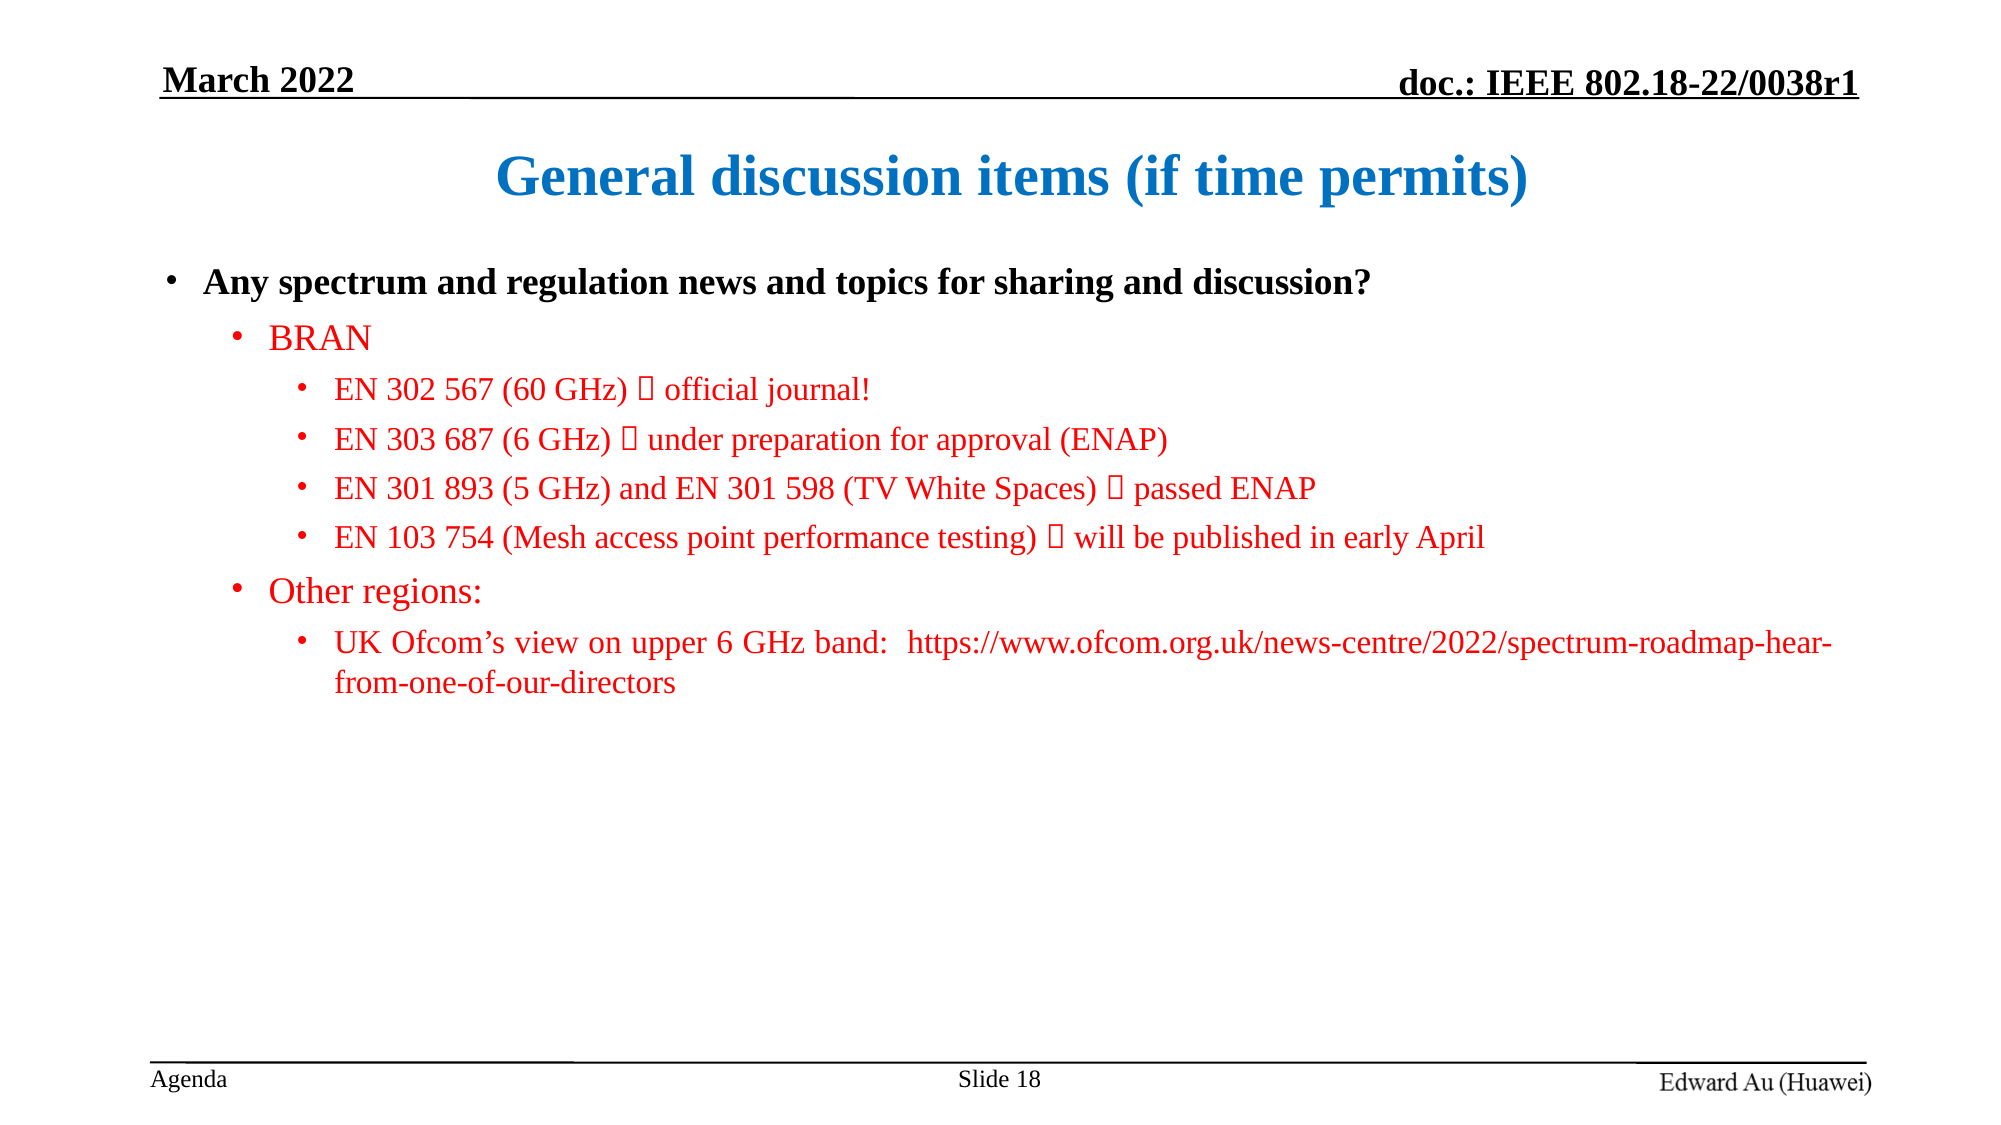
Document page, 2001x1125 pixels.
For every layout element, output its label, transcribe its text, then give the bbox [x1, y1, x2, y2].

list Any spectrum and regulation news and topics for sharing and discussion? BRAN EN 302 567 (60 GHz)  official journal! EN 303 687 (6 GHz)  under preparation for approval (ENAP) EN 301 893 (5 GHz) and EN 301 598 (TV White Spaces)  passed ENAP EN 103 754 (Mesh access point performance testing)  will be published in early April Other regions: UK Ofcom’s view on upper 6 GHz band: https://www.ofcom.org.uk/news-centre/2022/spectrum-roadmap-hear-from-one-of-our-directors [149, 249, 1869, 925]
slide_number Slide 18 [933, 1061, 1067, 1123]
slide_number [162, 54, 663, 99]
title General discussion items (if time permits) [162, 99, 1864, 246]
picture [1174, 1058, 1887, 1113]
